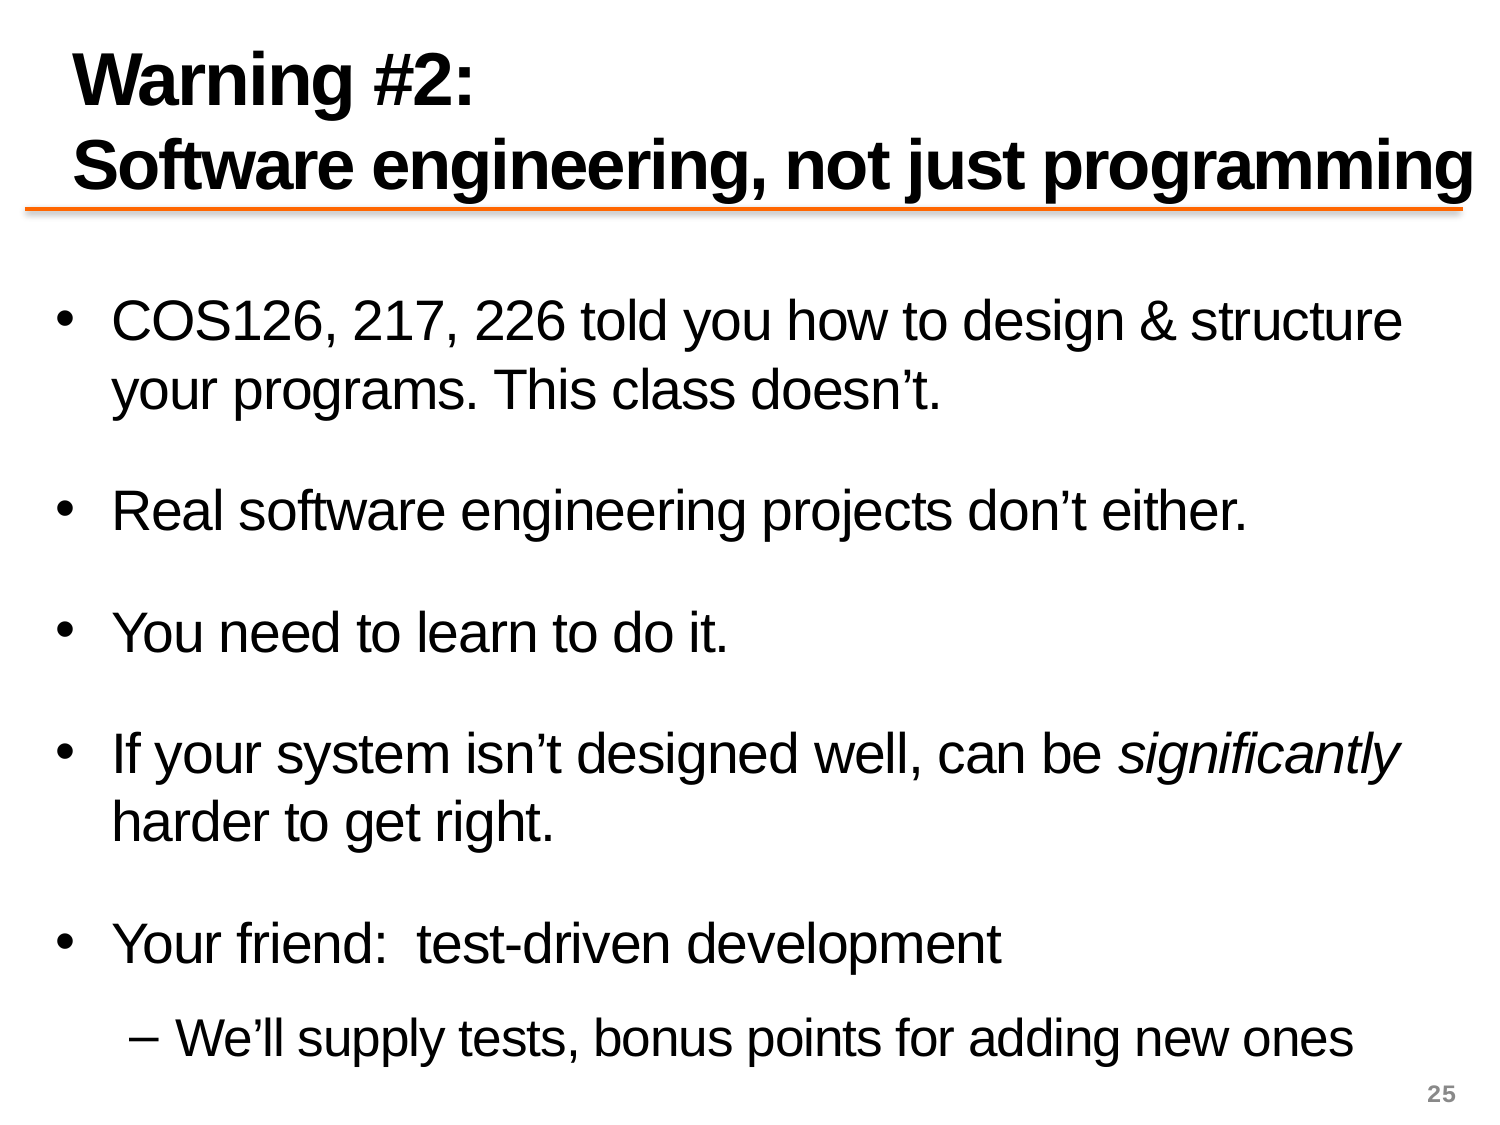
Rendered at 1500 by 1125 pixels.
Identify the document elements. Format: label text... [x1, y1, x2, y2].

title Warning #2: Software engineering, not just programming [56, 29, 1495, 234]
slide_number 25 [1112, 1074, 1463, 1110]
list COS126, 217, 226 told you how to design & structure your programs. This class doesn’t. Real software engineering projects don’t either. You need to learn to do it. If your system isn’t designed well, can be significantly harder to get right. Your friend: test-driven development We’ll supply tests, bonus points for adding new ones [49, 277, 1463, 1076]
